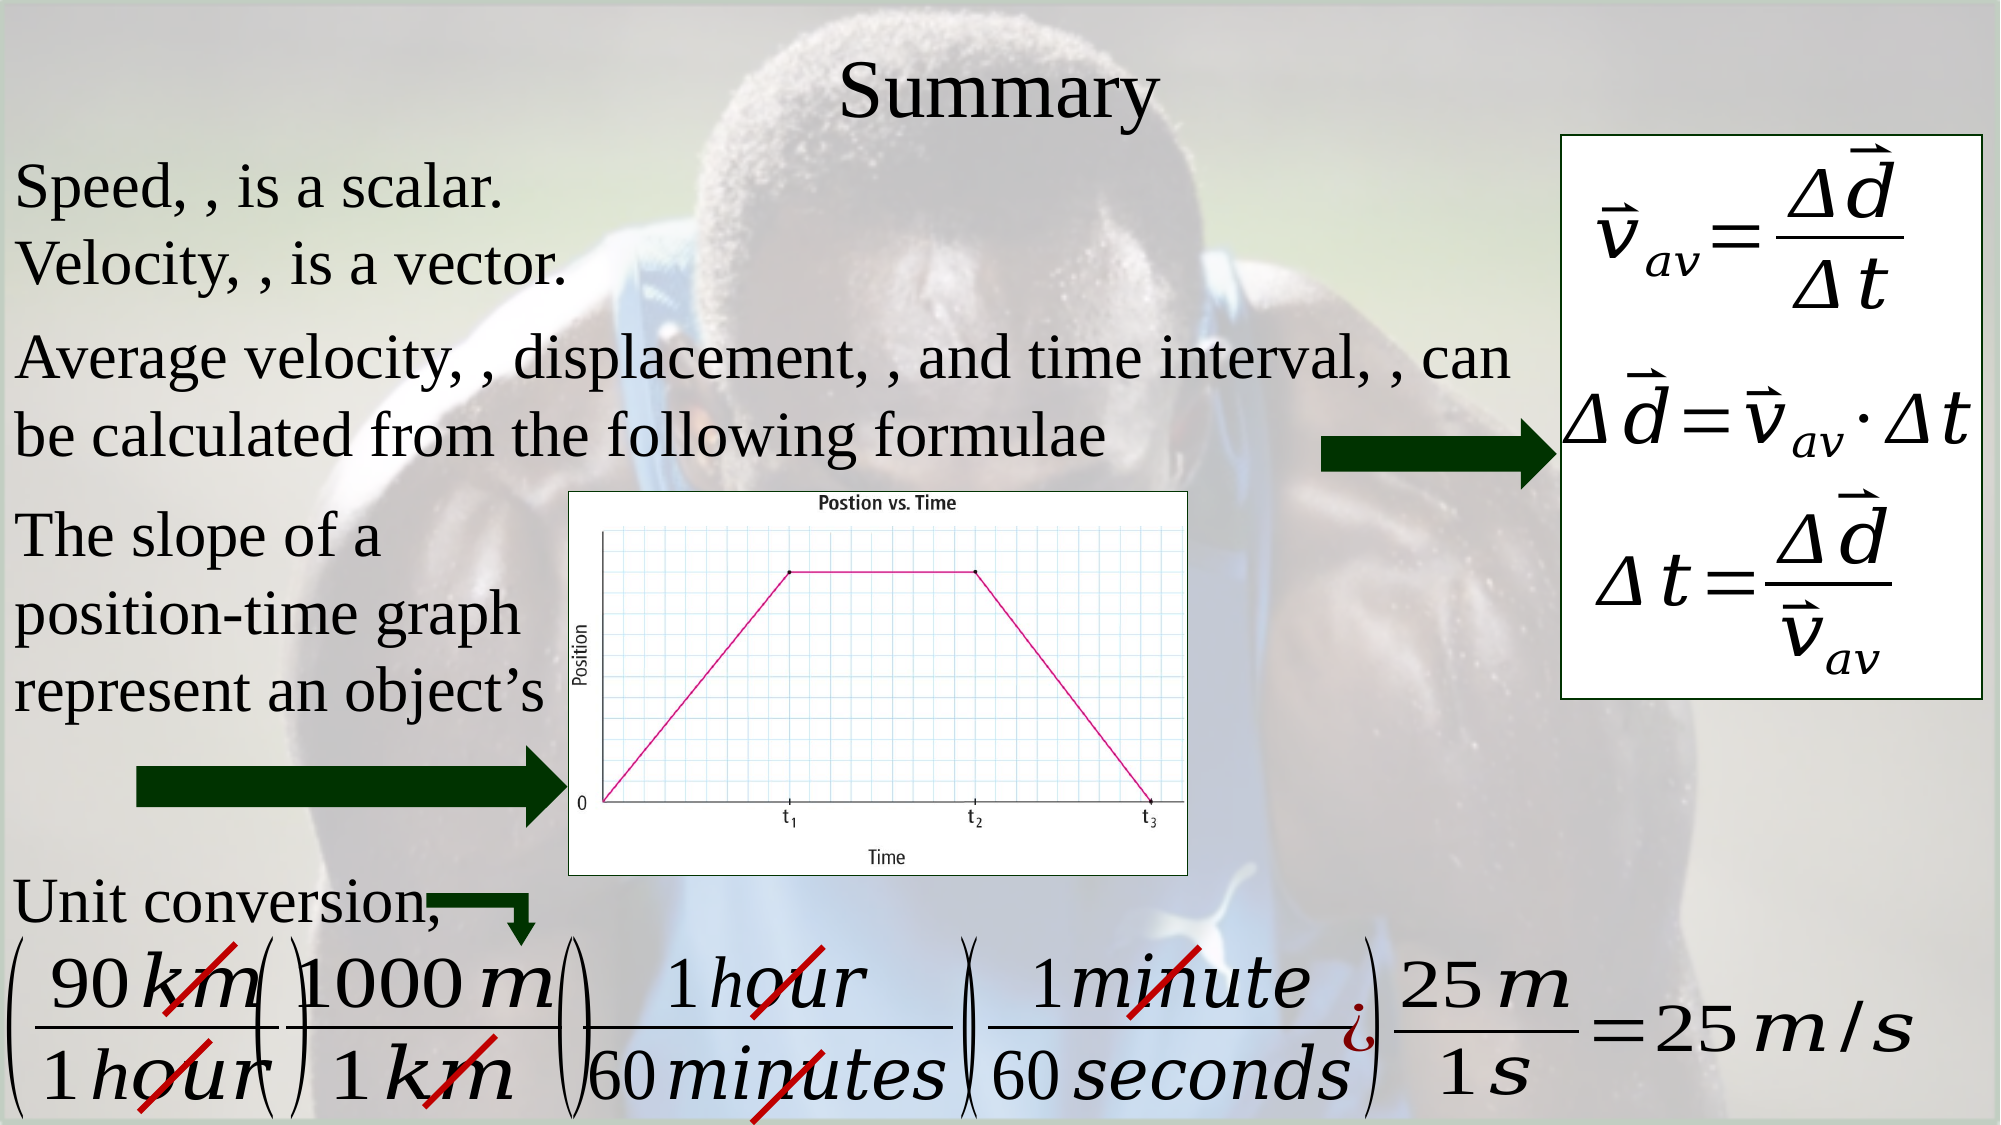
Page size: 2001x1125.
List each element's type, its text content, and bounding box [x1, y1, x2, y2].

text_box [426, 893, 536, 947]
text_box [424, 1035, 496, 1108]
title Summary [137, 23, 1863, 158]
text_box [1321, 418, 1557, 490]
picture [568, 491, 1188, 876]
text_box Unit conversion, [0, 850, 566, 943]
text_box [138, 1040, 211, 1112]
text_box [136, 745, 568, 828]
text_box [751, 946, 824, 1019]
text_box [1128, 946, 1200, 1019]
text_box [751, 1051, 824, 1123]
text_box [1560, 134, 1983, 700]
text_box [164, 943, 236, 1016]
